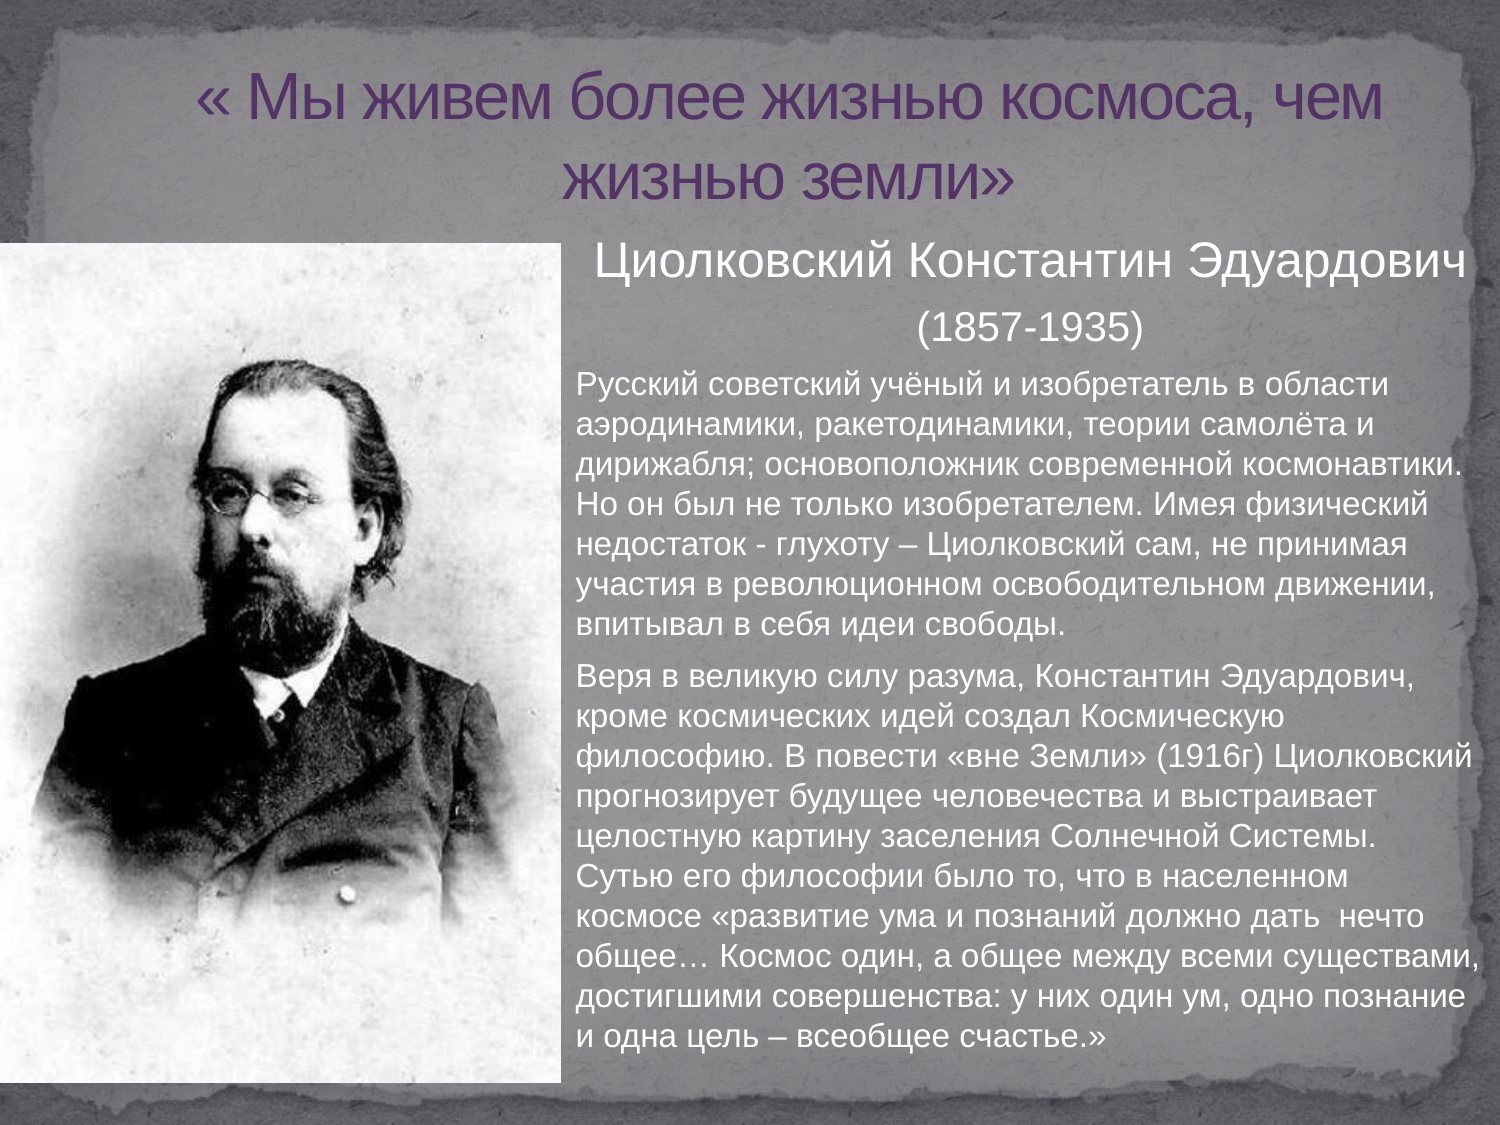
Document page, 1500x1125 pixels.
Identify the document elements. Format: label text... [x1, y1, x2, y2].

picture [0, 243, 561, 1083]
title « Мы живем более жизнью космоса, чем жизнью земли» [74, 0, 1425, 220]
list Циолковский Константин Эдуардович (1857-1935) Русский советский учёный и изобретатель в области аэродинамики, ракетодинамики, теории самолёта и дирижабля; основоположник современной космонавтики. Но он был не только изобретателем. Имея физический недостаток - глухоту – Циолковский сам, не принимая участия в революционном освободительном движении, впитывал в себя идеи свободы. Веря в великую силу разума, Константин Эдуардович, кроме космических идей создал Космическую философию. В повести «вне Земли» (1916г) Циолковский прогнозирует будущее человечества и выстраивает целостную картину заселения Солнечной Системы. Сутью его философии было то, что в населенном космосе «развитие ума и познаний должно дать нечто общее… Космос один, а общее между всеми существами, достигшими совершенства: у них один ум, одно познание и одна цель – всеобщее счастье.» [560, 220, 1500, 1095]
